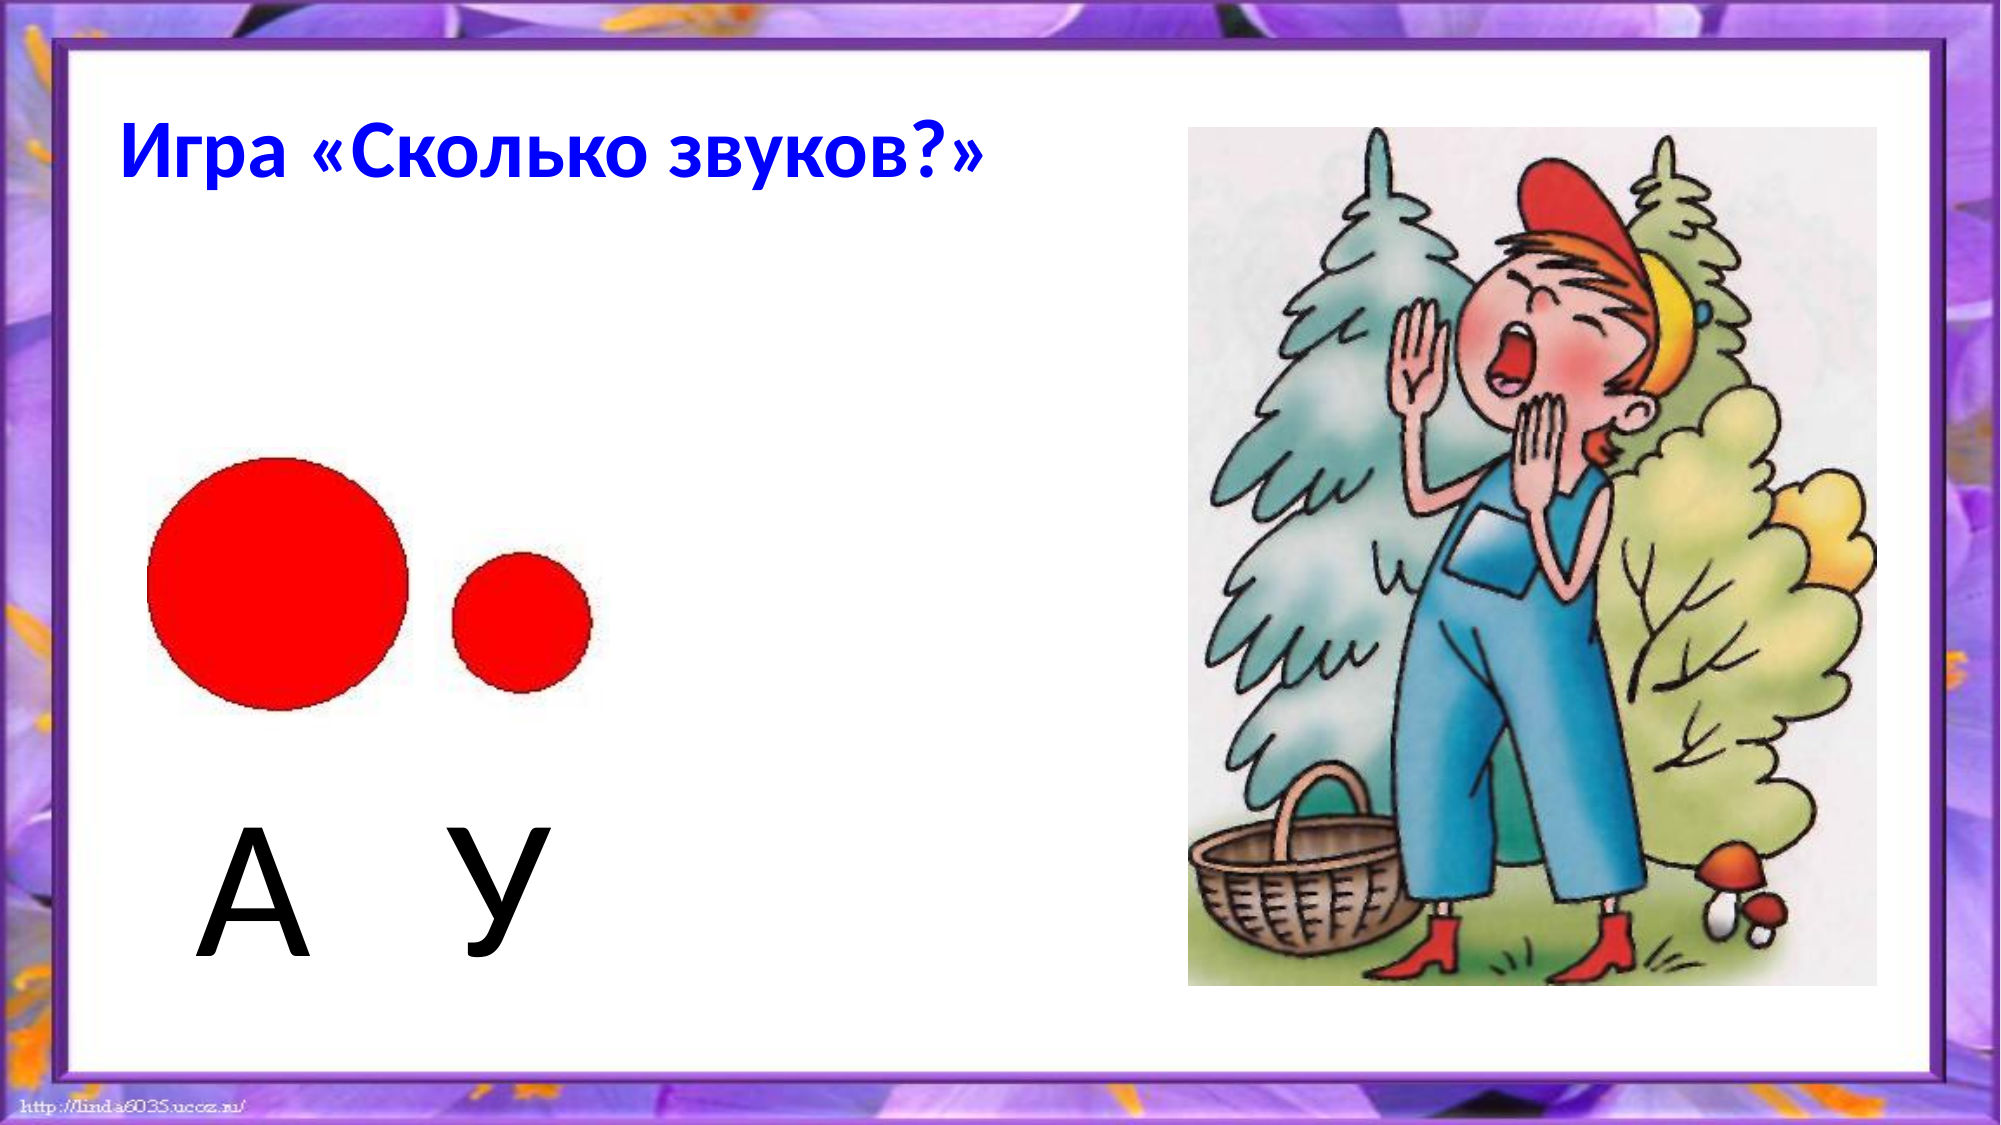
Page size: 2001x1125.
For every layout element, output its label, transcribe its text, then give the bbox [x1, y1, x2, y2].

picture [0, 0, 2001, 1125]
text_box А У [180, 748, 568, 1004]
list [1188, 127, 1877, 987]
text_box Игра «Сколько звуков?» [104, 86, 1128, 202]
